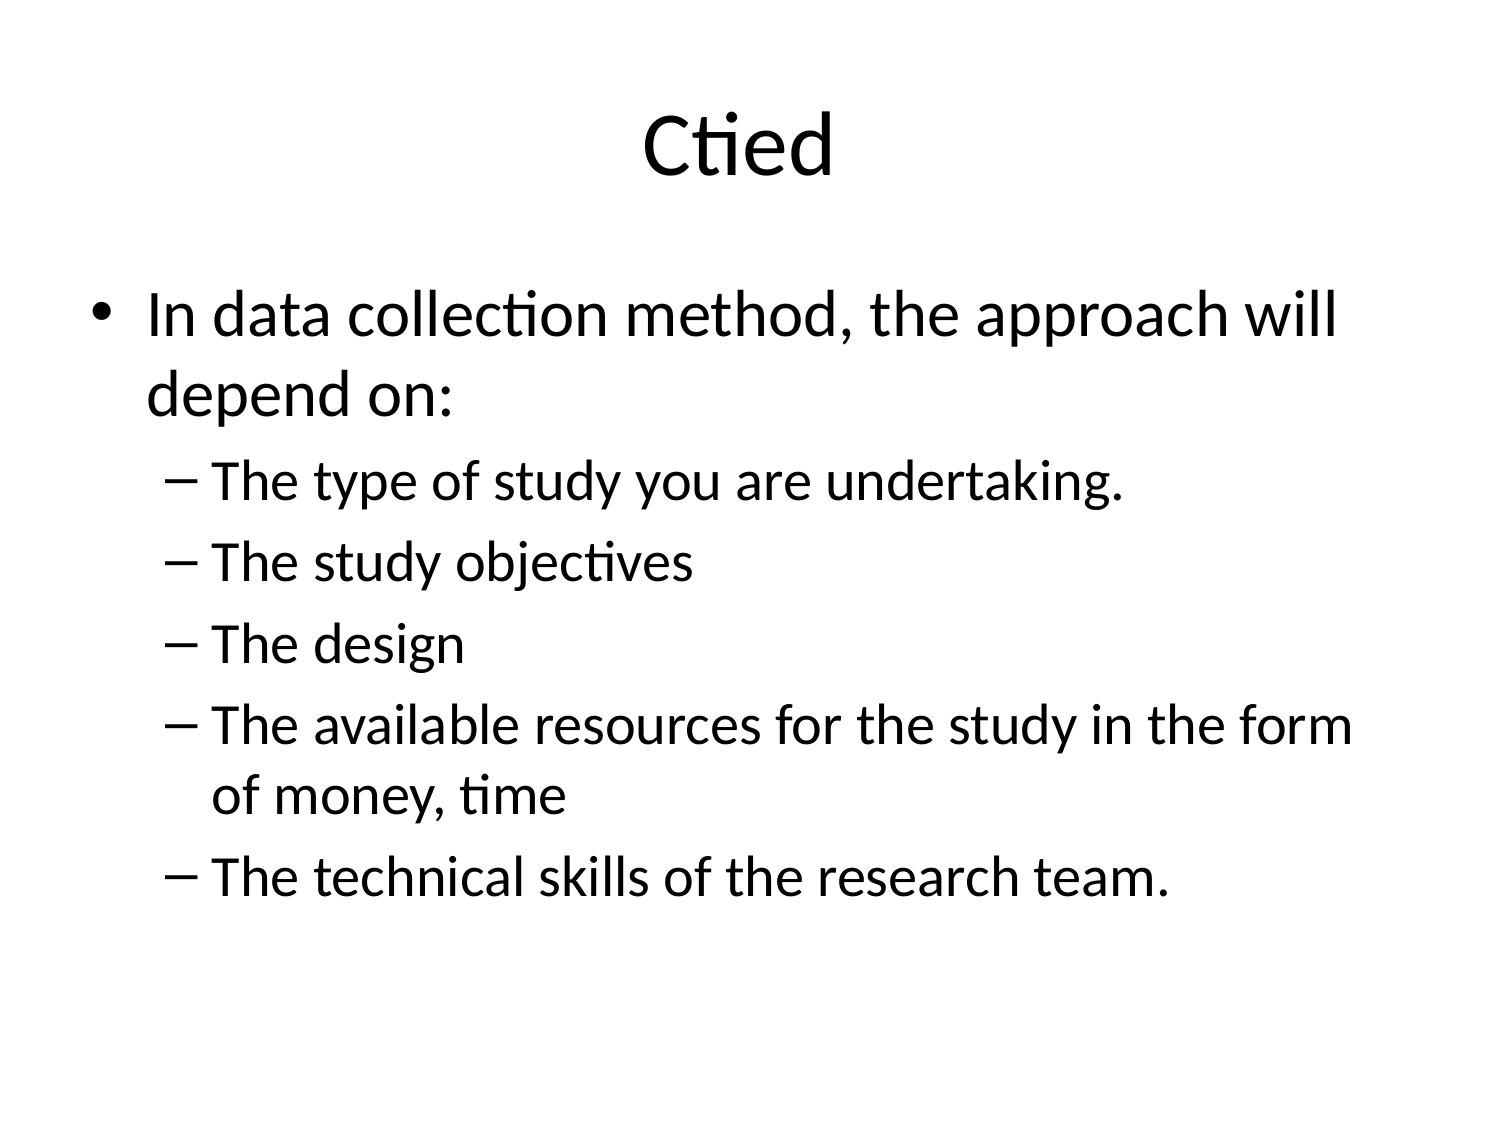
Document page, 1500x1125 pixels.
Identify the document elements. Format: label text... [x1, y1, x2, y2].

list In data collection method, the approach will depend on: The type of study you are undertaking. The study objectives The design The available resources for the study in the form of money, time The technical skills of the research team. [75, 262, 1425, 1005]
title Ctied [75, 45, 1425, 233]
